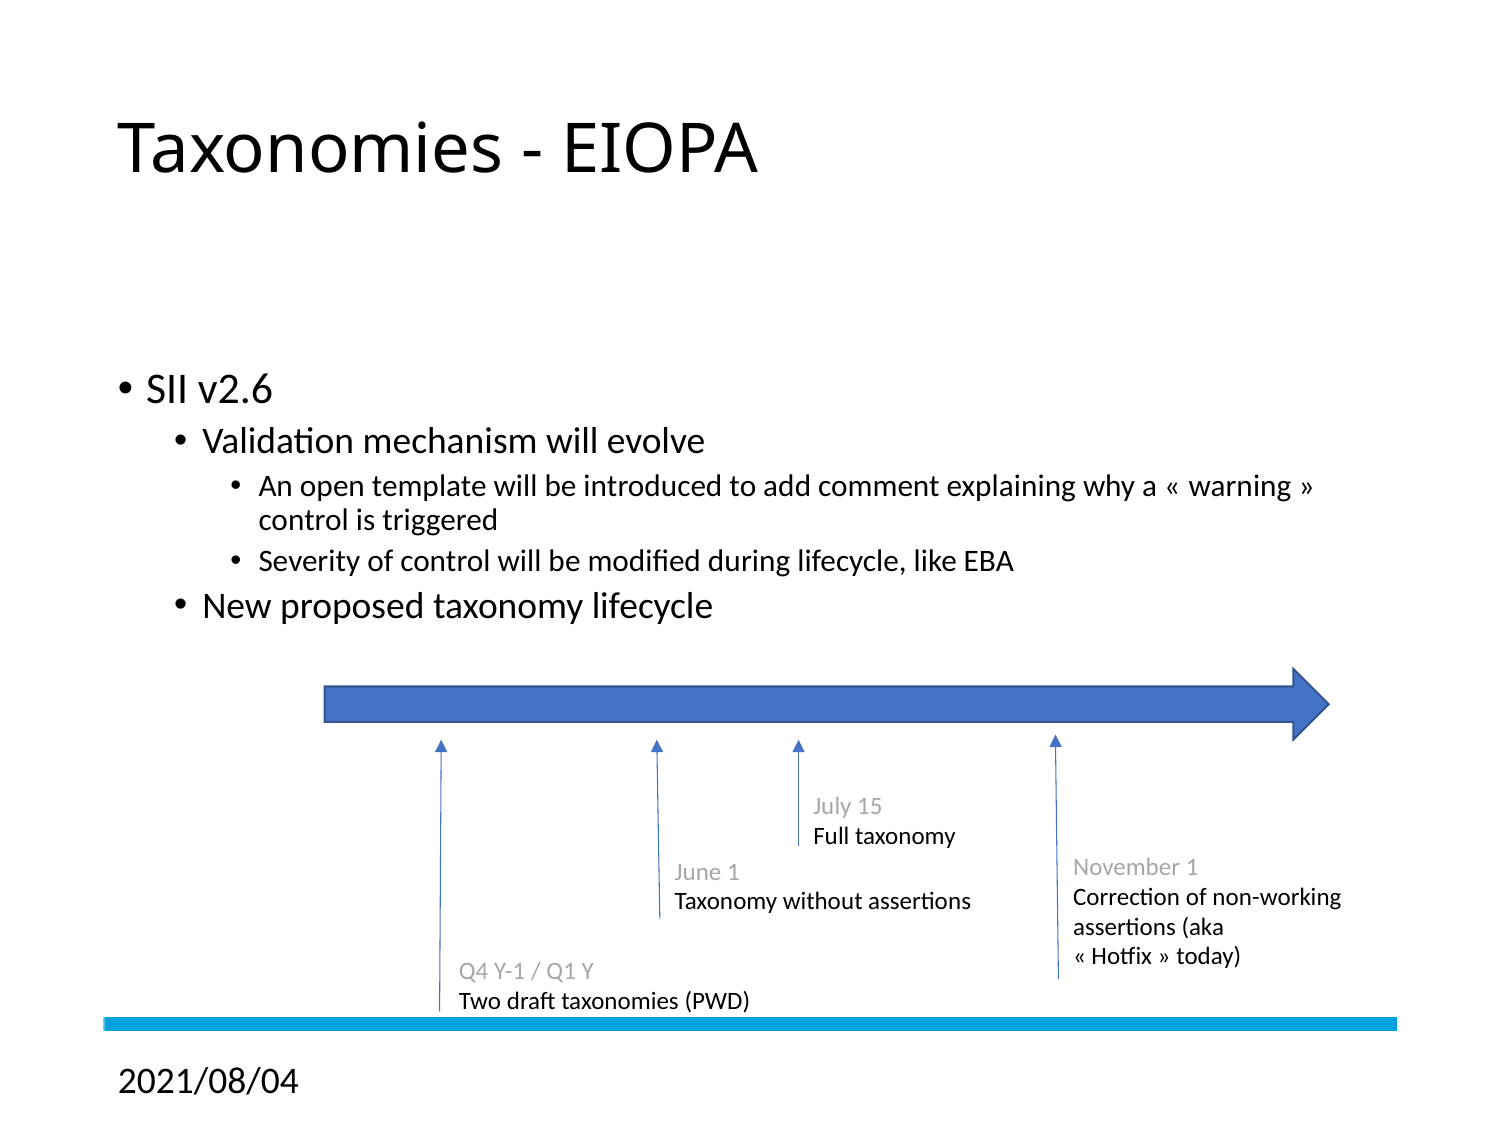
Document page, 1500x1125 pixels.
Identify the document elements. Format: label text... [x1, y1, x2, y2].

text_box 2021/08/04 [103, 1048, 441, 1109]
list SII v2.6 Validation mechanism will evolve An open template will be introduced to add comment explaining why a « warning » control is triggered Severity of control will be modified during lifecycle, like EBA New proposed taxonomy lifecycle [103, 358, 1397, 980]
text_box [324, 668, 1413, 1024]
title Taxonomies - EIOPA [103, 106, 1397, 288]
